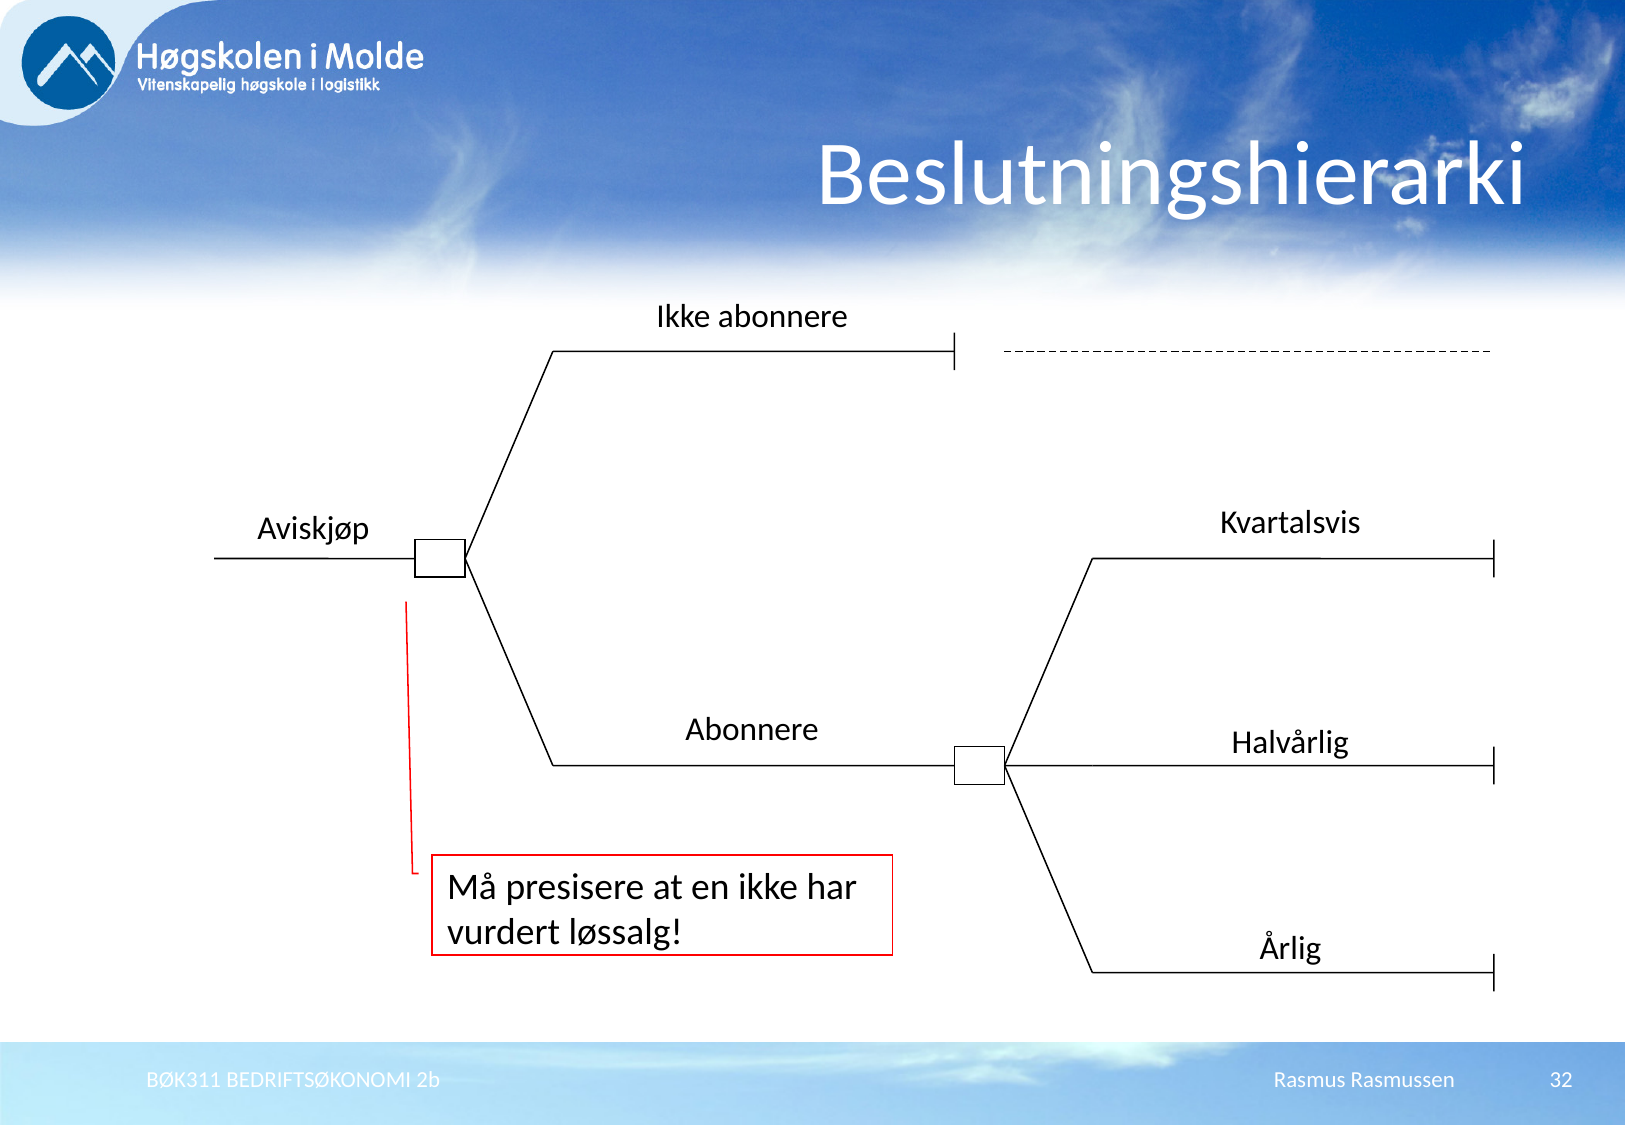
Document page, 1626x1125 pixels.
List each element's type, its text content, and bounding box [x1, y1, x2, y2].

slide_number 32 [1493, 1048, 1588, 1109]
title Beslutningshierarki [131, 105, 1544, 235]
slide_number Rasmus Rasmussen [1166, 1048, 1471, 1109]
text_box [123, 293, 1495, 992]
footer BØK311 BEDRIFTSØKONOMI 2b [131, 1048, 1166, 1109]
picture [0, 1042, 1625, 1125]
picture [0, 0, 1625, 310]
